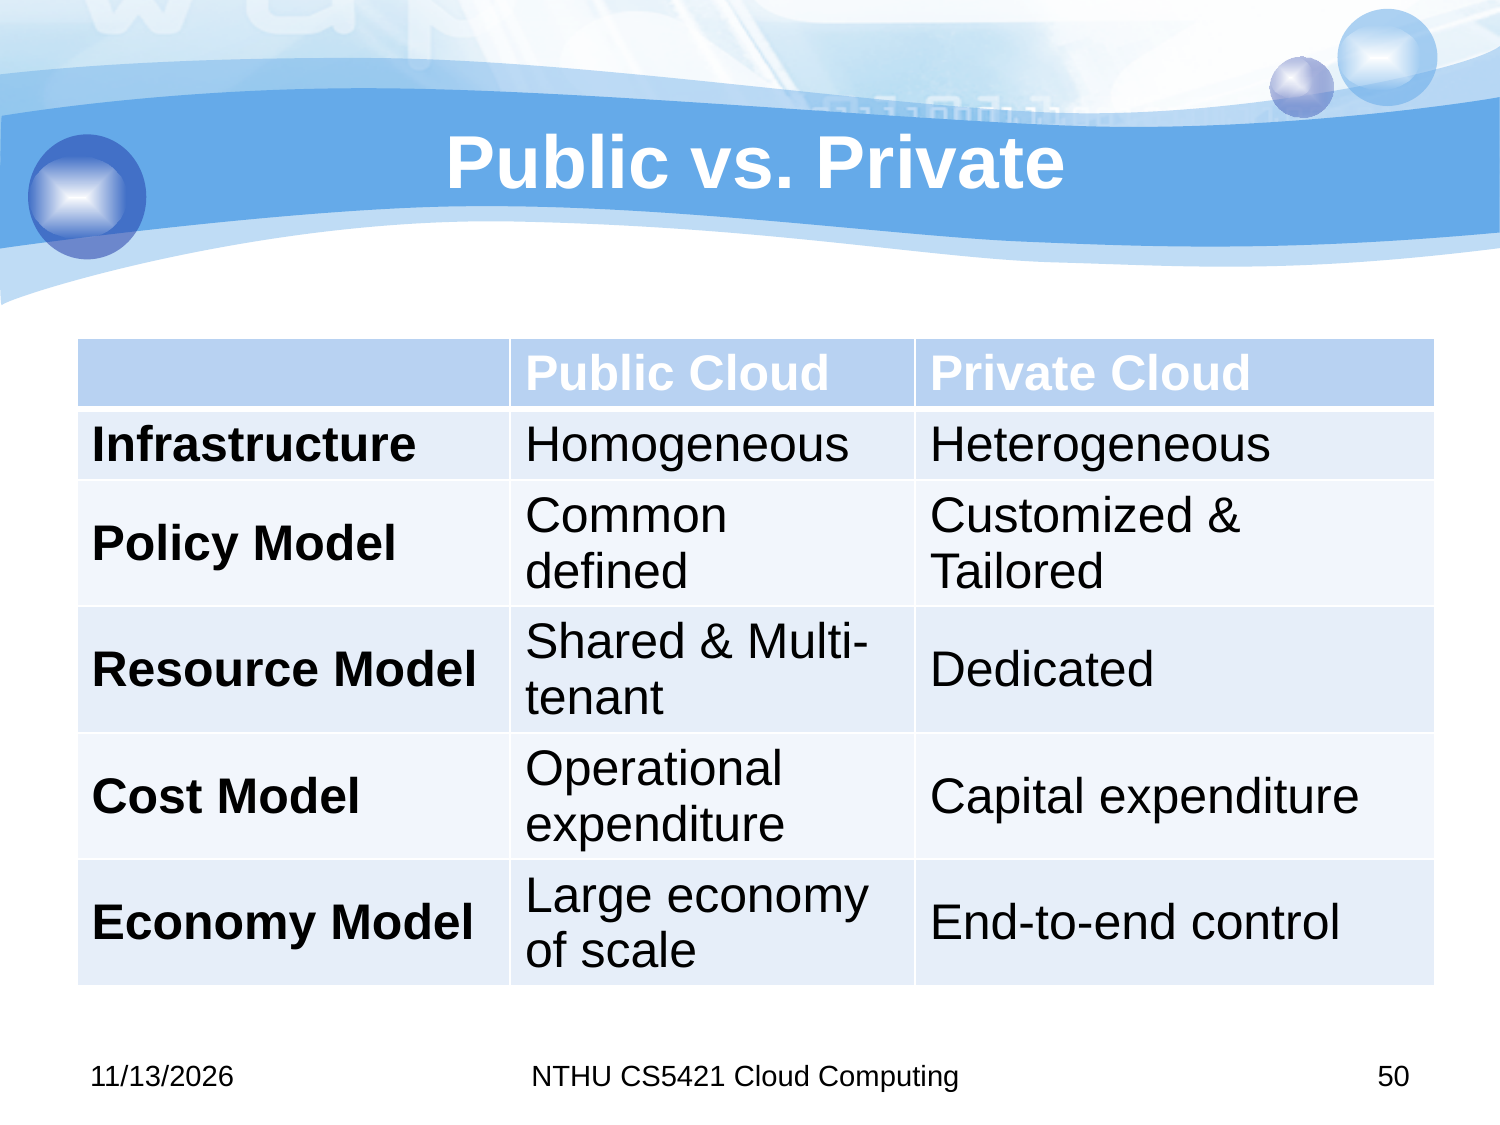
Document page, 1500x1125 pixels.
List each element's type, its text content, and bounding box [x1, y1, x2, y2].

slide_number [75, 1050, 425, 1103]
table_cell Operational expenditure [511, 734, 914, 858]
table_cell Resource Model [78, 607, 509, 732]
table_cell End-to-end control [916, 860, 1434, 985]
table_cell Capital expenditure [916, 734, 1434, 858]
slide_number 50 [1074, 1050, 1425, 1103]
table_cell Policy Model [78, 481, 509, 605]
table_cell Infrastructure [78, 412, 509, 479]
table_cell Homogeneous [511, 412, 914, 479]
picture [0, 0, 1500, 112]
table_header [78, 339, 509, 406]
table_cell Shared & Multi-tenant [511, 607, 914, 732]
table_cell Customized & Tailored [916, 481, 1434, 605]
footer NTHU CS5421 Cloud Computing [512, 1050, 988, 1103]
table_cell Heterogeneous [916, 412, 1434, 479]
title Public vs. Private [150, 112, 1363, 205]
table_cell Dedicated [916, 607, 1434, 732]
table_cell Common defined [511, 481, 914, 605]
table_header Public Cloud [511, 339, 914, 406]
table_header Private Cloud [916, 339, 1434, 406]
table_cell Cost Model [78, 734, 509, 858]
table_cell Large economy of scale [511, 860, 914, 985]
table_cell Economy Model [78, 860, 509, 985]
